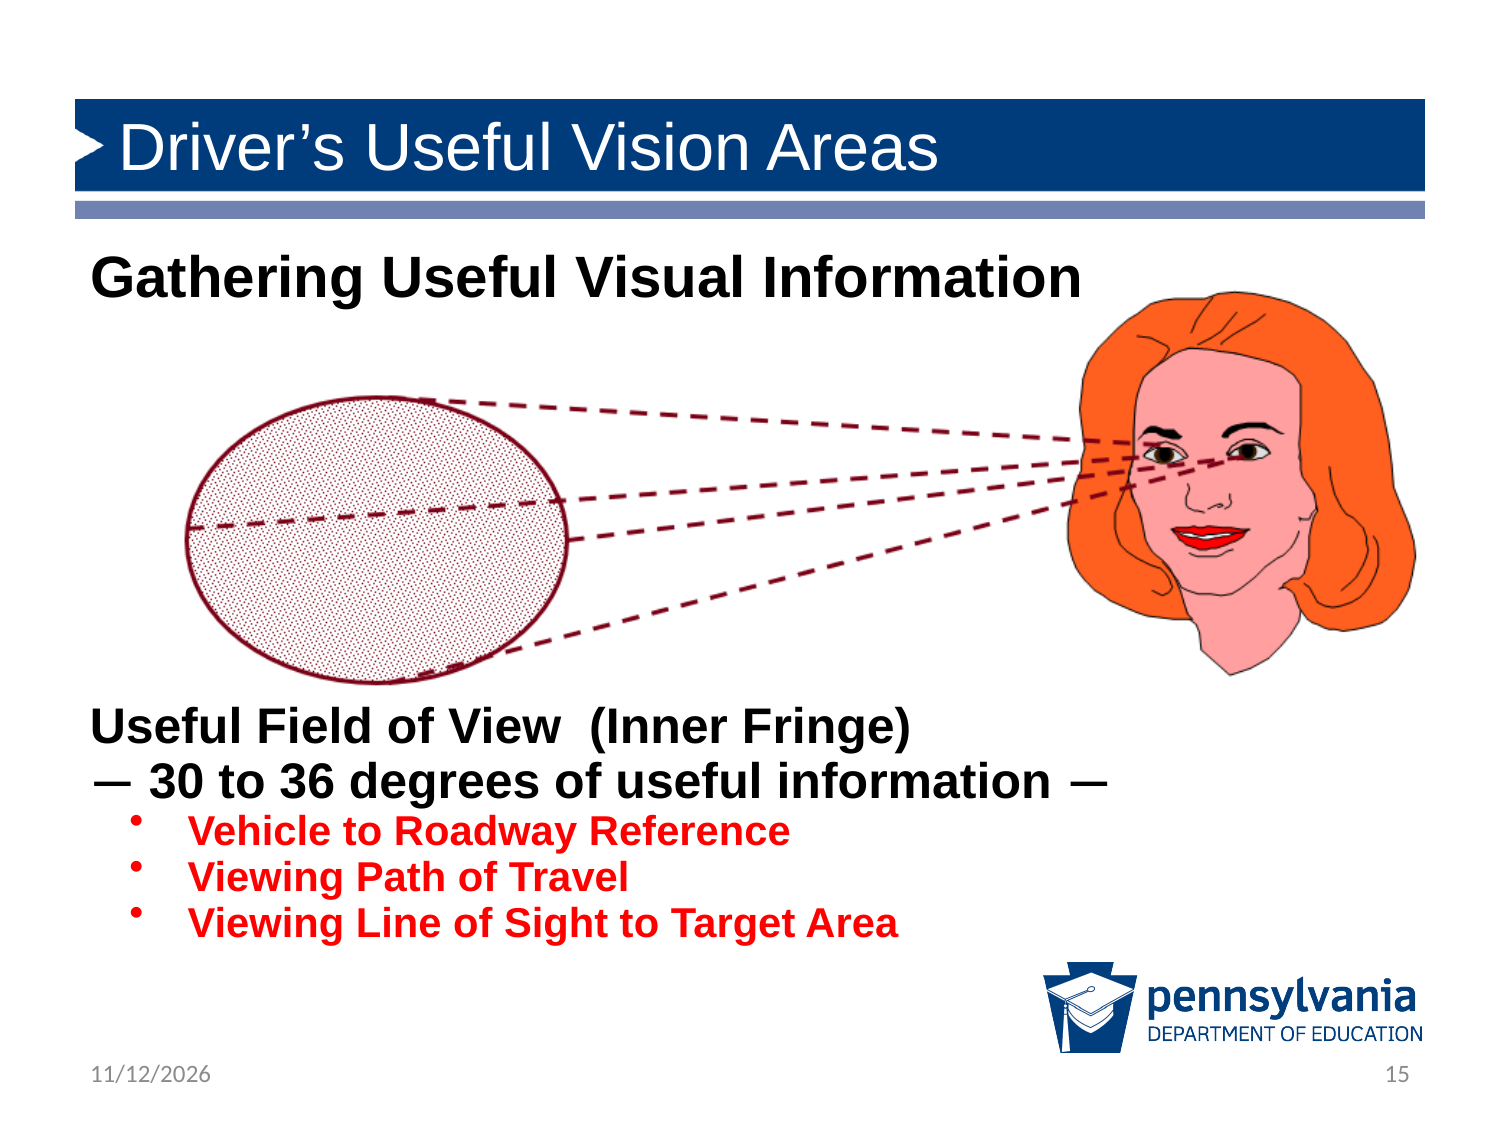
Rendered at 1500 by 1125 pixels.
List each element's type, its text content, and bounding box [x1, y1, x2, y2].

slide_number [75, 1042, 425, 1103]
slide_number 15 [1074, 1042, 1425, 1103]
title Driver’s Useful Vision Areas [75, 50, 1425, 238]
picture [171, 281, 1426, 697]
text_box Useful Field of View (Inner Fringe) — 30 to 36 degrees of useful information — Vehicle to Roadway Reference Viewing Path of Travel Viewing Line of Sight to Target Area [75, 712, 1238, 950]
text_box Gathering Useful Visual Information [75, 239, 1450, 325]
picture [1043, 962, 1422, 1053]
